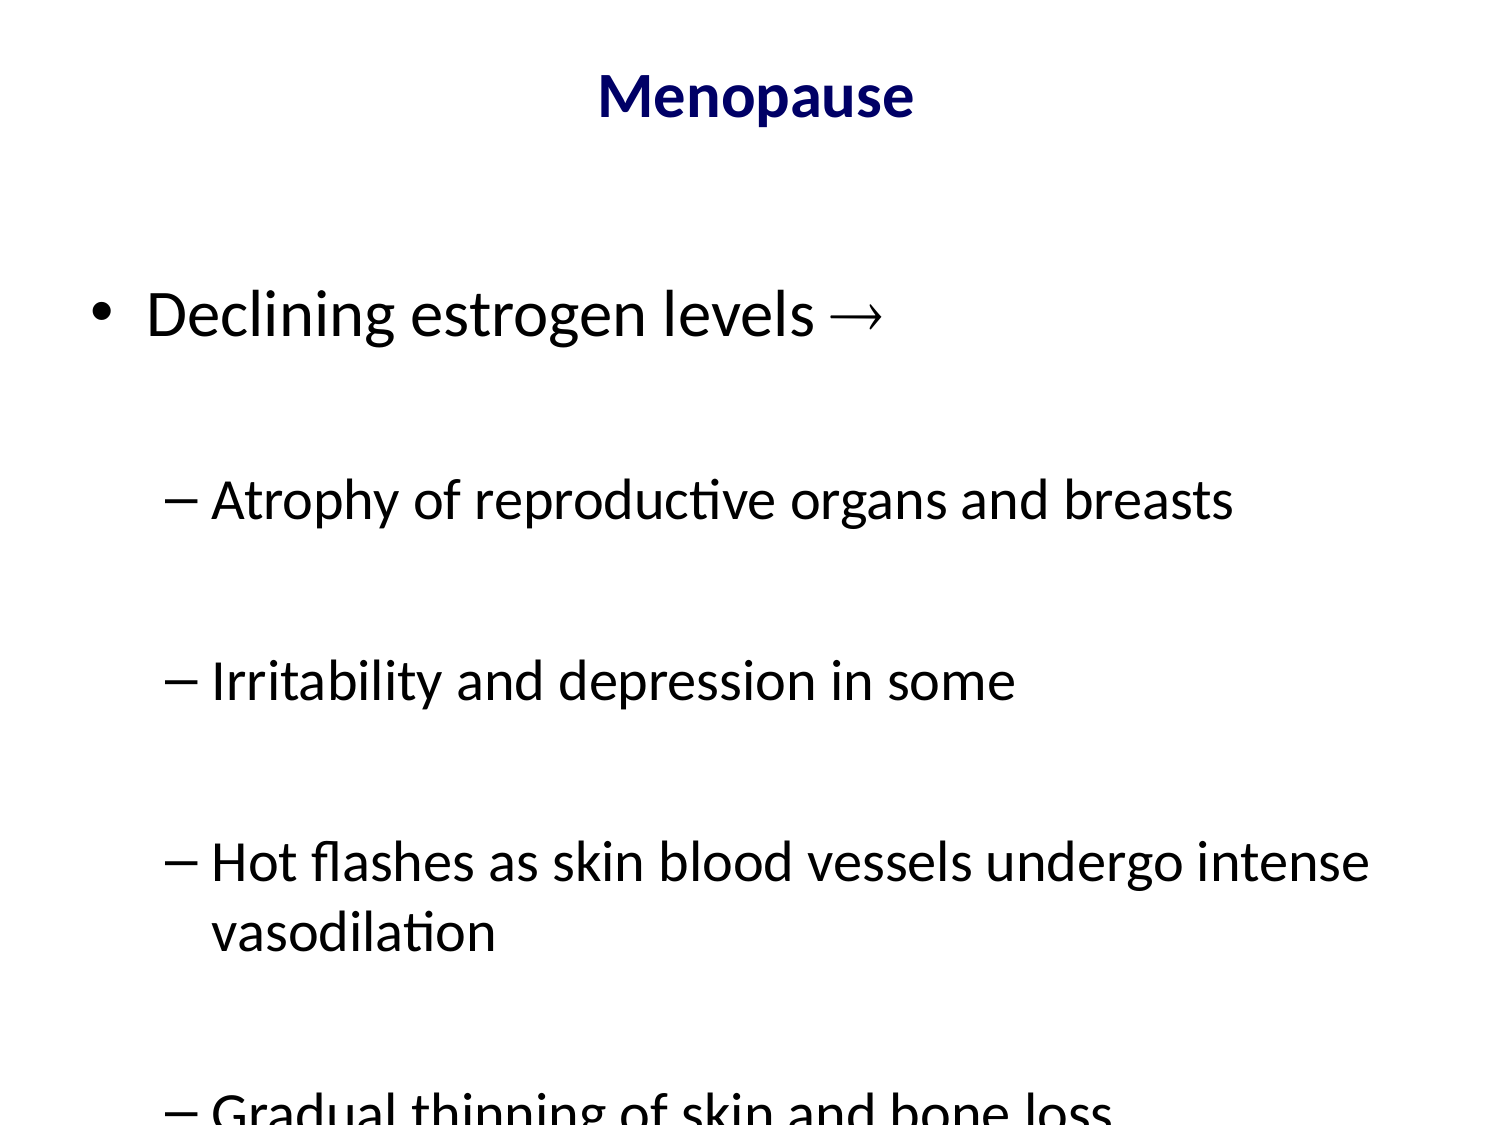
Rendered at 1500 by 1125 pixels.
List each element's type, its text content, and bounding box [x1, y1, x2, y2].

list Declining estrogen levels  Atrophy of reproductive organs and breasts Irritability and depression in some Hot flashes as skin blood vessels undergo intense vasodilation Gradual thinning of skin and bone loss Increased total blood cholesterol levels and falling HDL [75, 262, 1425, 1005]
title Menopause [50, 45, 1463, 138]
